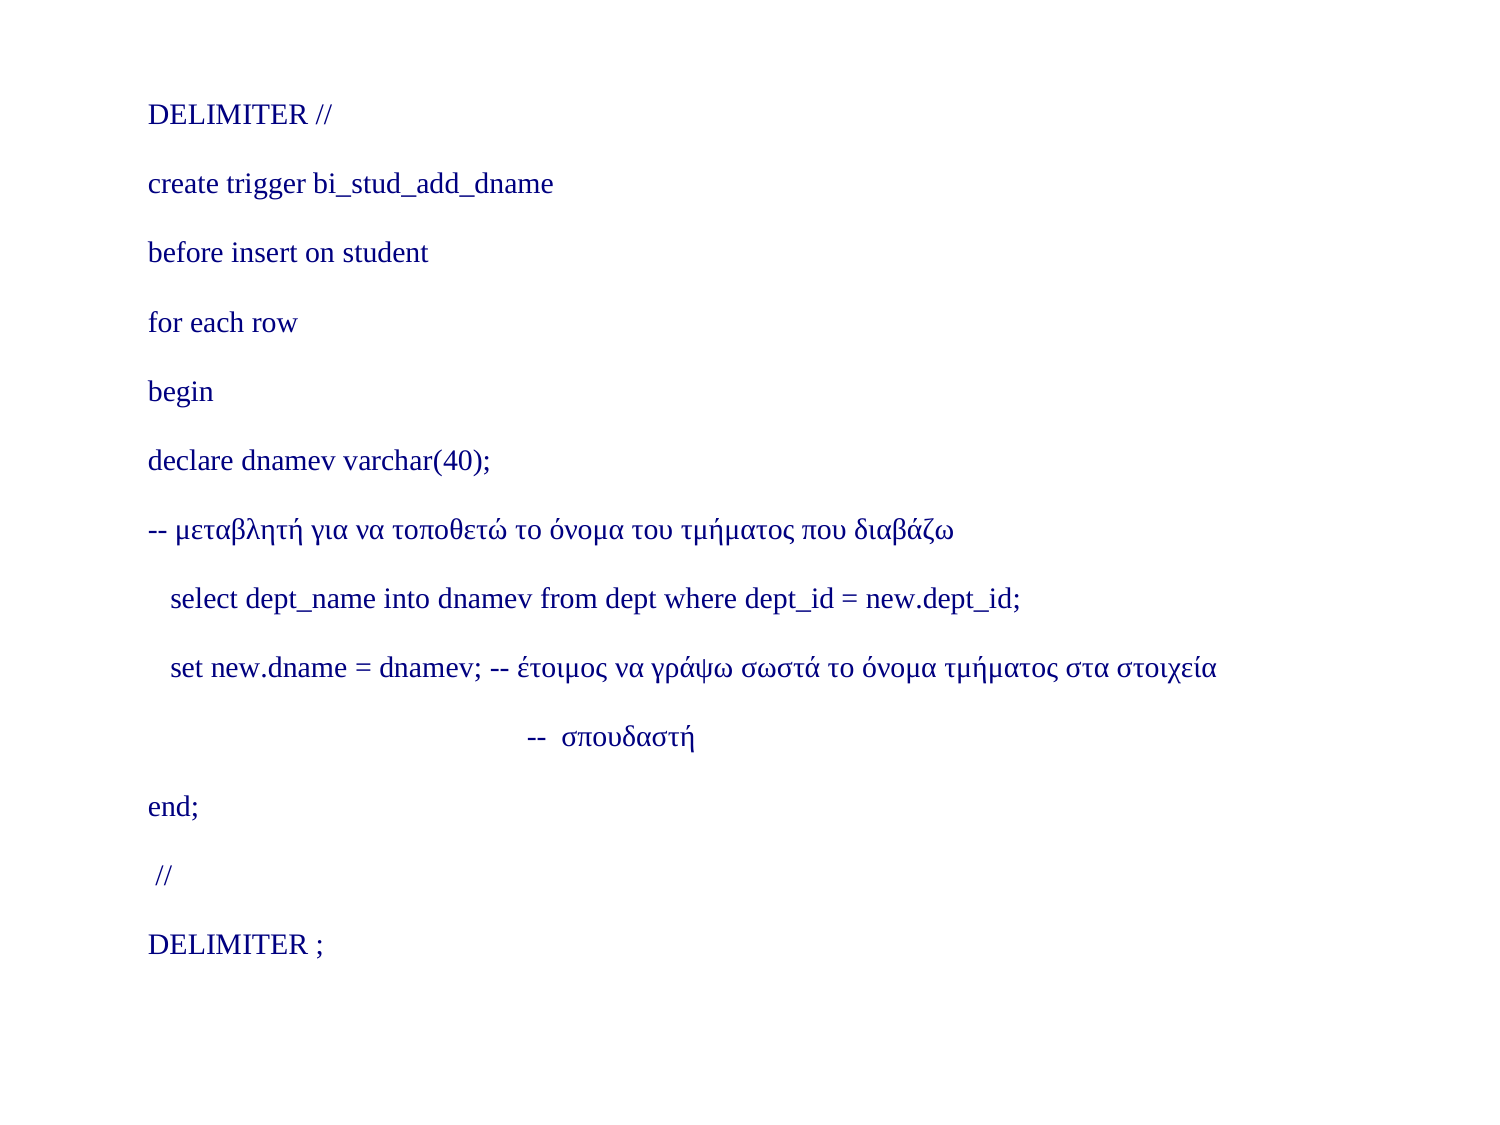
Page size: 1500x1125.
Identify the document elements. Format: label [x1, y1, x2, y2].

text_box [147, 97, 1268, 999]
